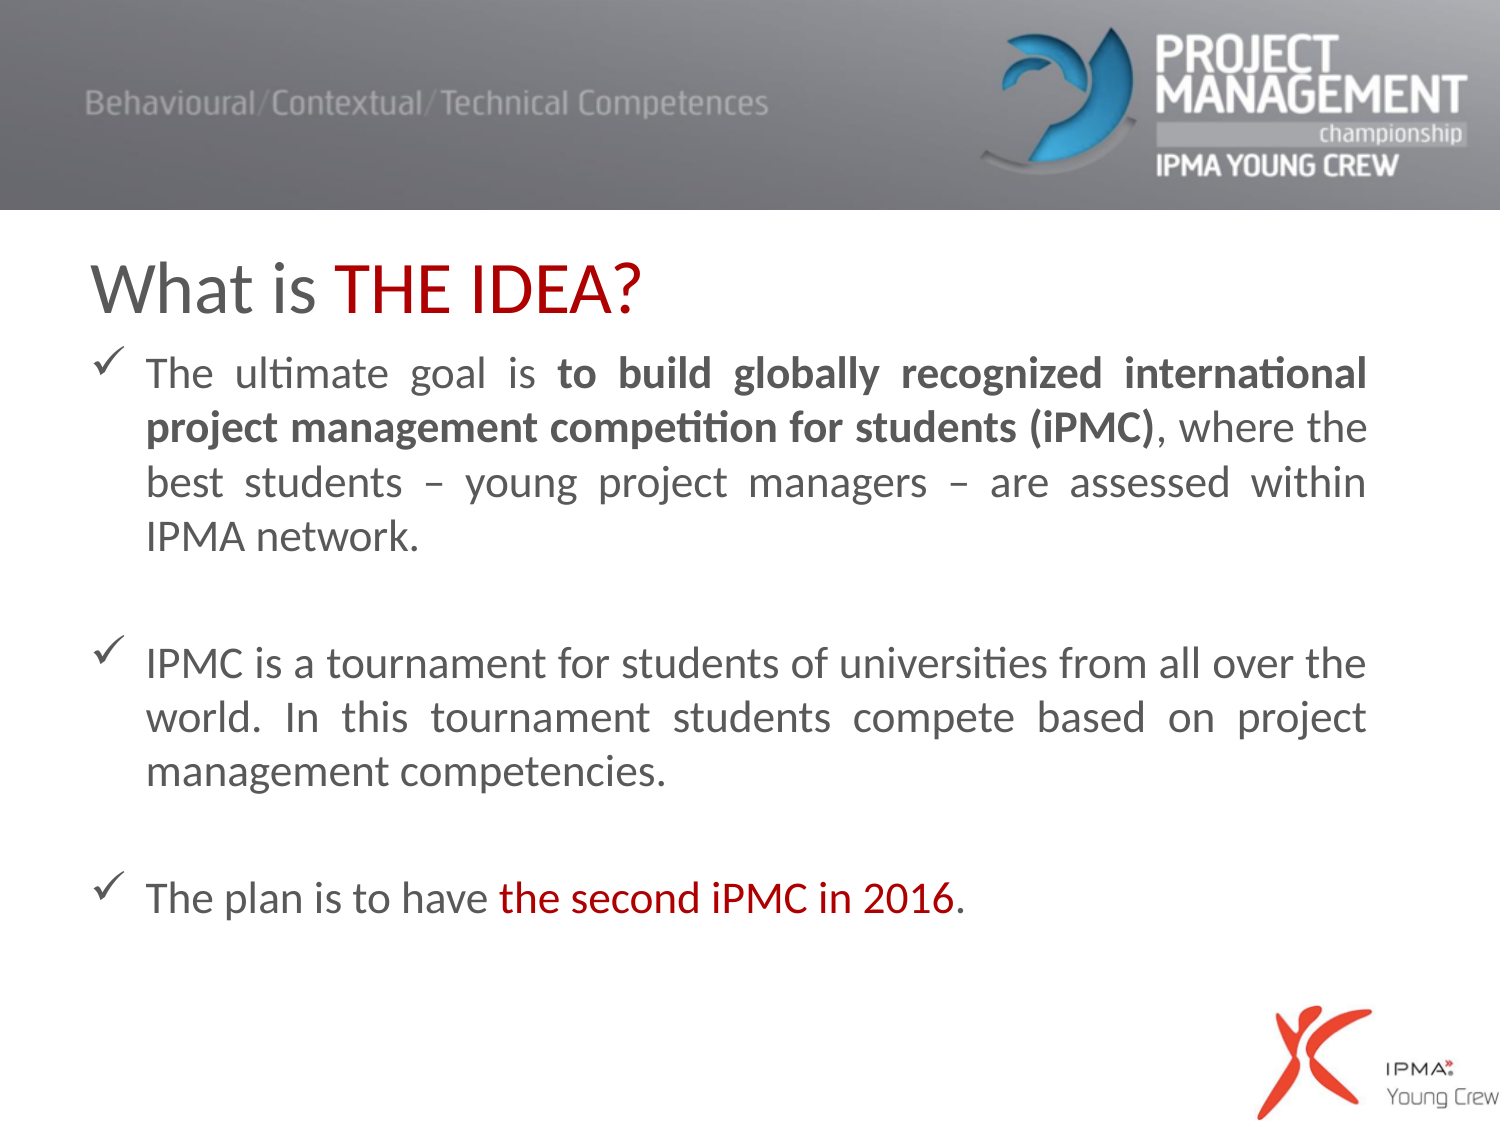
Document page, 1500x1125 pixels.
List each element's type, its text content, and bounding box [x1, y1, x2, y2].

list The ultimate goal is to build globally recognized international project management competition for students (iPMC), where the best students – young project managers – are assessed within IPMA network. IPMC is a tournament for students of universities from all over the world. In this tournament students compete based on project management competencies. The plan is to have the second iPMC in 2016. [75, 335, 1384, 932]
picture [0, 0, 1500, 210]
title What is THE IDEA? [75, 231, 1425, 336]
picture [1254, 1004, 1500, 1121]
